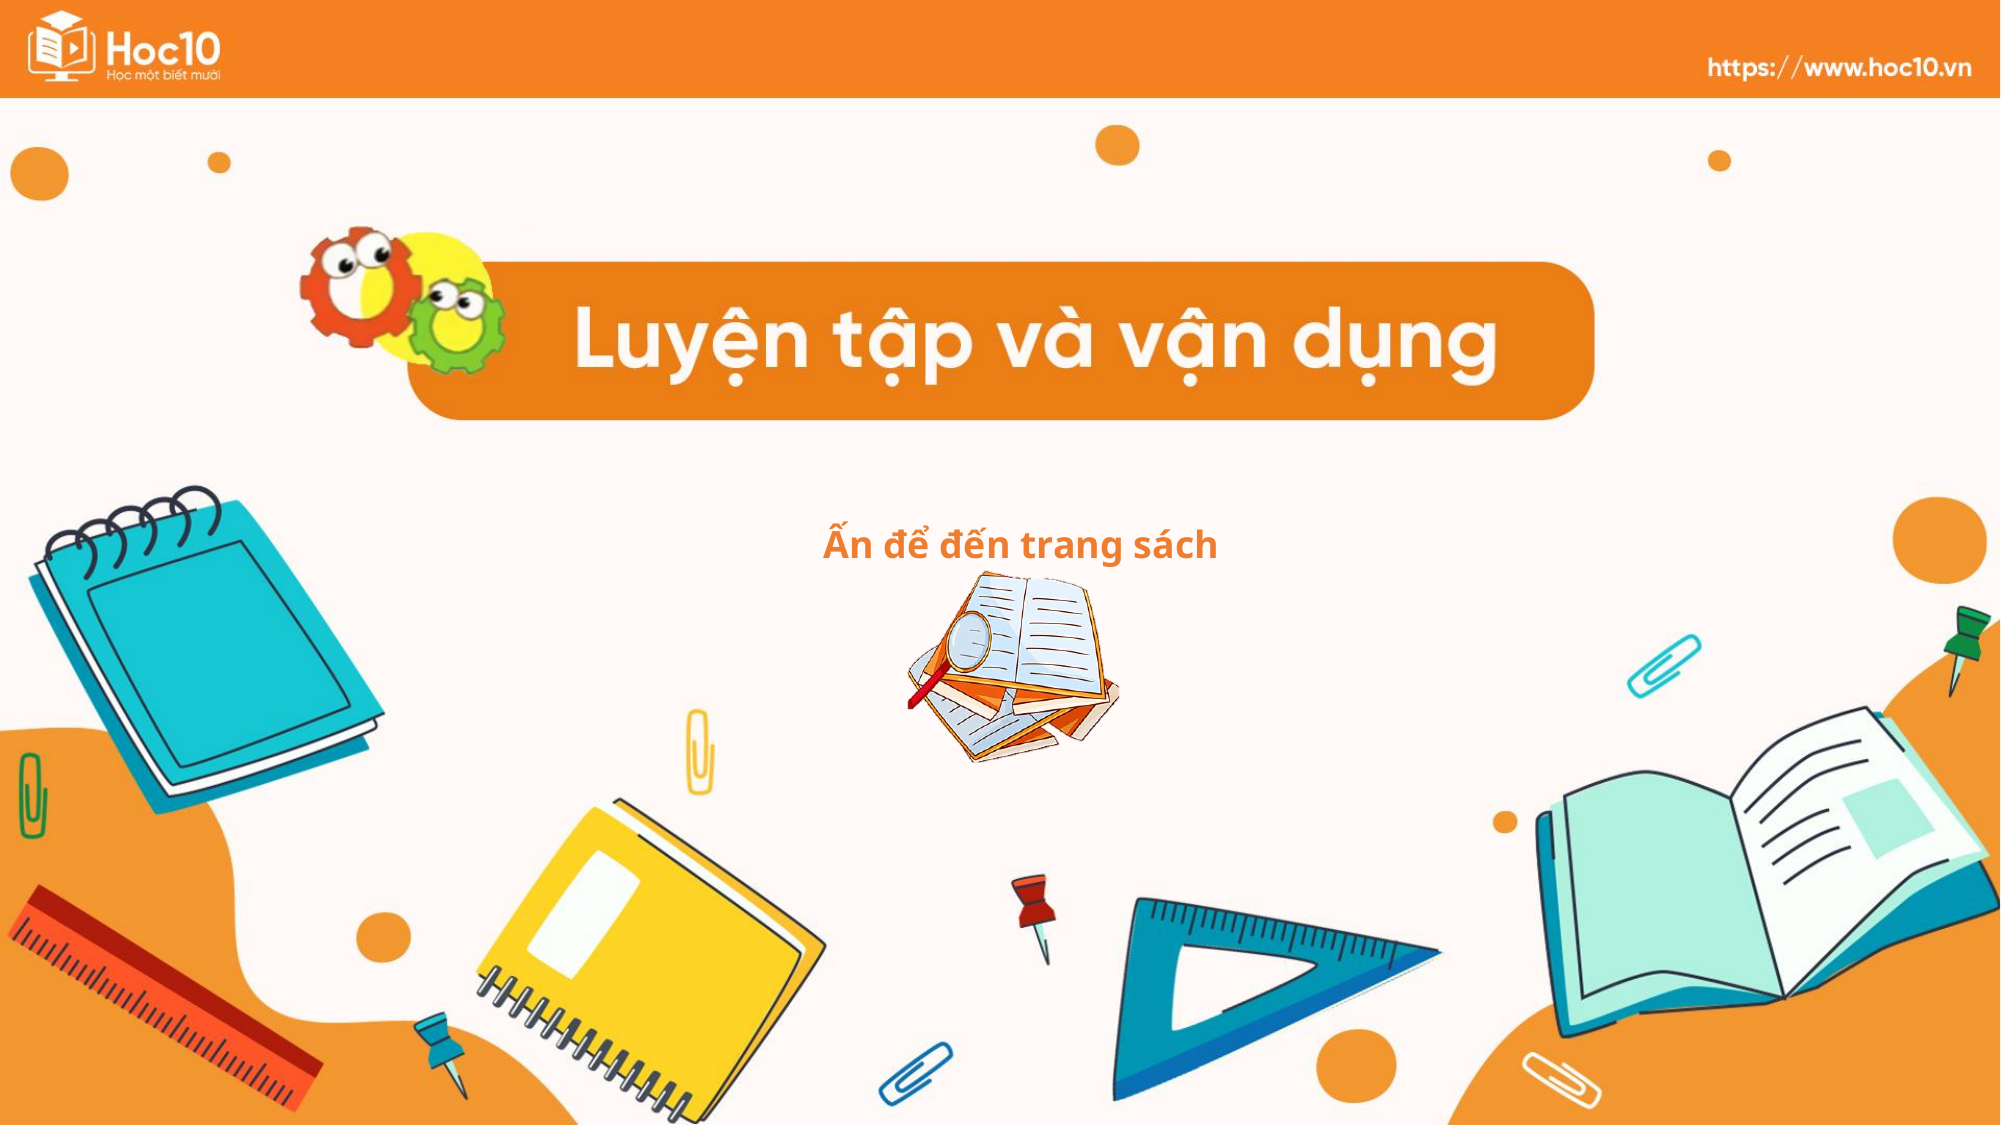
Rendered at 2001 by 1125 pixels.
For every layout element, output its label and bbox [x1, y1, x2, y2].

picture [0, 0, 2001, 1125]
text_box [808, 513, 1258, 770]
